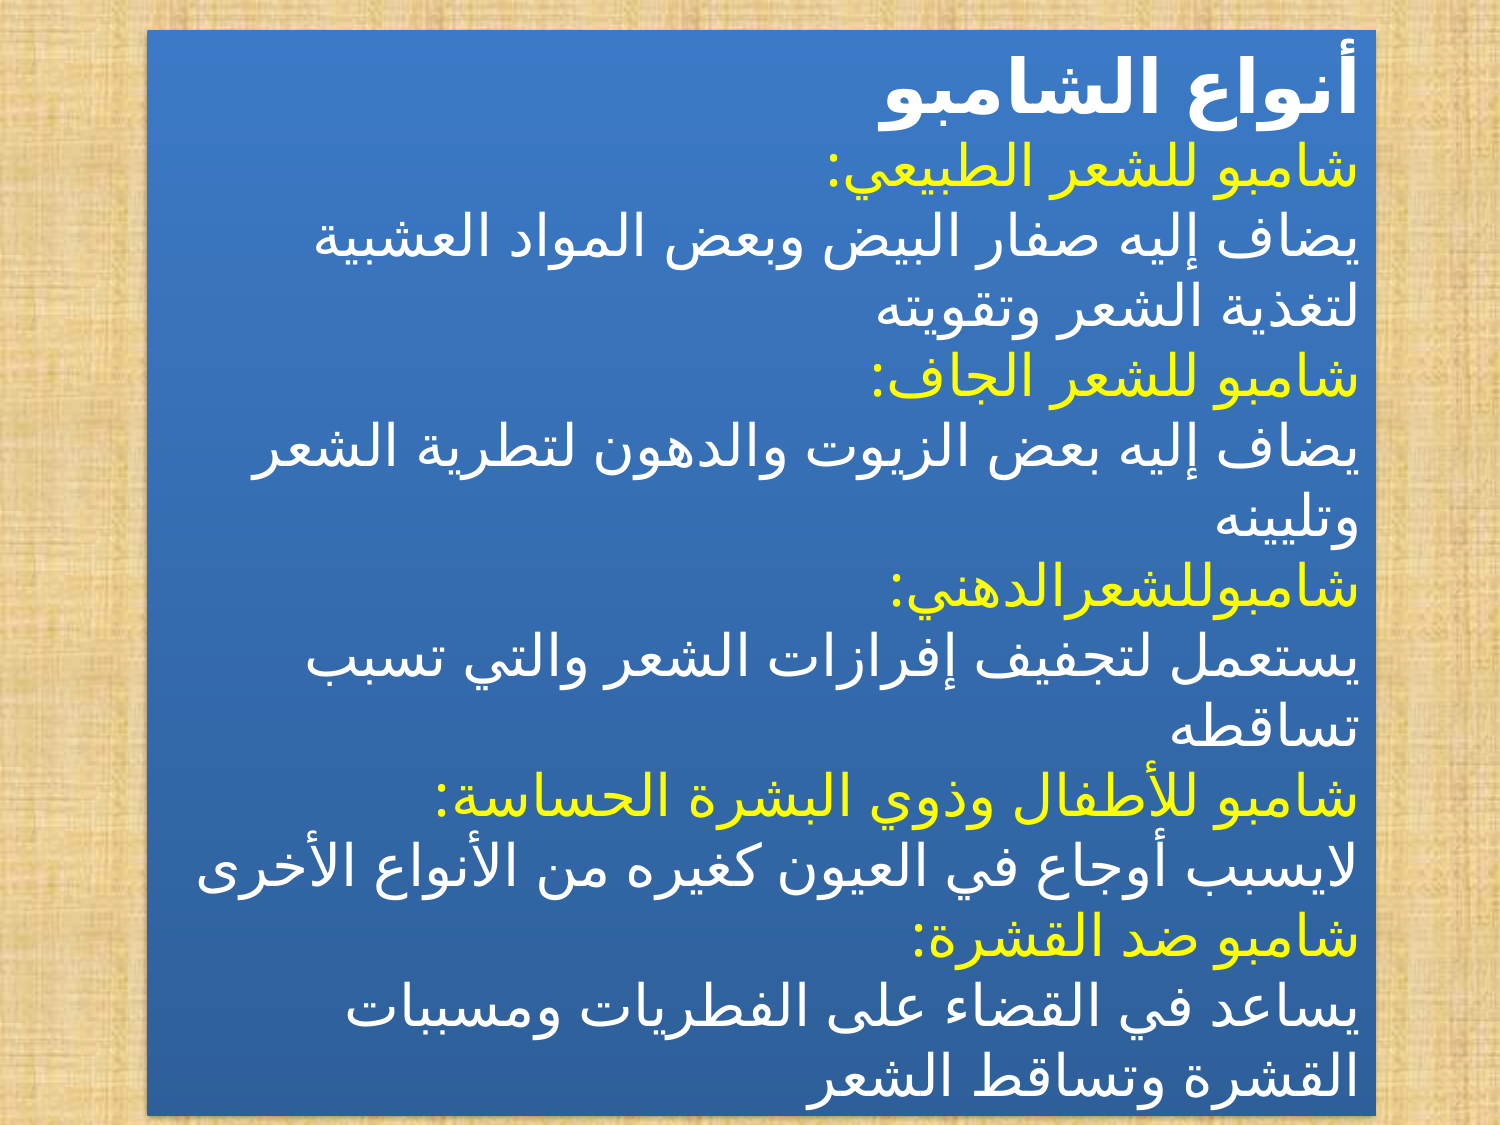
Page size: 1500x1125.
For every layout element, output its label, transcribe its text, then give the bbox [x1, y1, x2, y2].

text_box أنواع الشامبو شامبو للشعر الطبيعي: يضاف إليه صفار البيض وبعض المواد العشبية لتغذية الشعر وتقويته شامبو للشعر الجاف: يضاف إليه بعض الزيوت والدهون لتطرية الشعر وتليينه شامبوللشعرالدهني: يستعمل لتجفيف إفرازات الشعر والتي تسبب تساقطه شامبو للأطفال وذوي البشرة الحساسة: لايسبب أوجاع في العيون كغيره من الأنواع الأخرى شامبو ضد القشرة: يساعد في القضاء على الفطريات ومسببات القشرة وتساقط الشعر [147, 30, 1376, 1116]
picture [0, 0, 1500, 1125]
